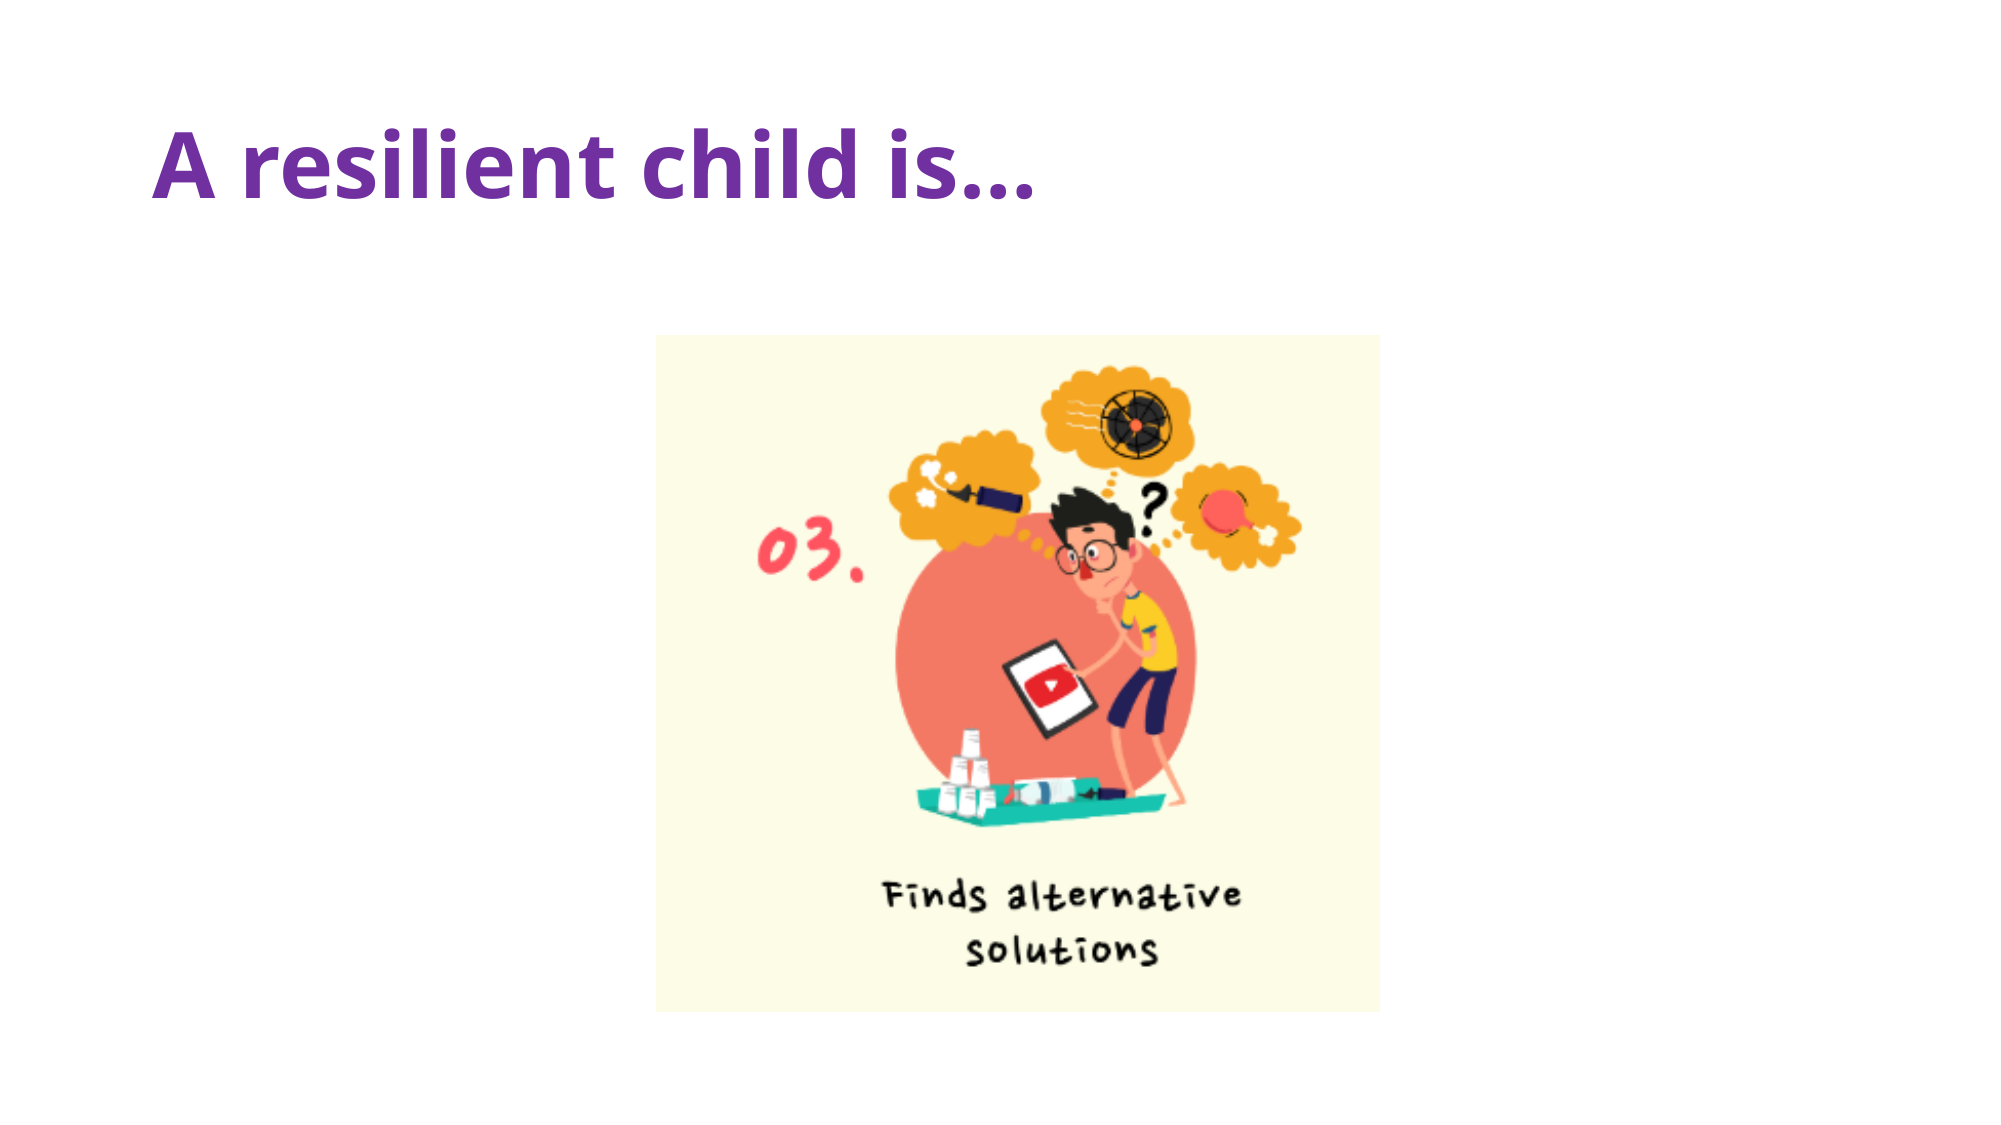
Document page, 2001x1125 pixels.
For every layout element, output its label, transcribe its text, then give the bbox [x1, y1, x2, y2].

title A resilient child is… [137, 59, 1863, 278]
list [656, 335, 1380, 1012]
